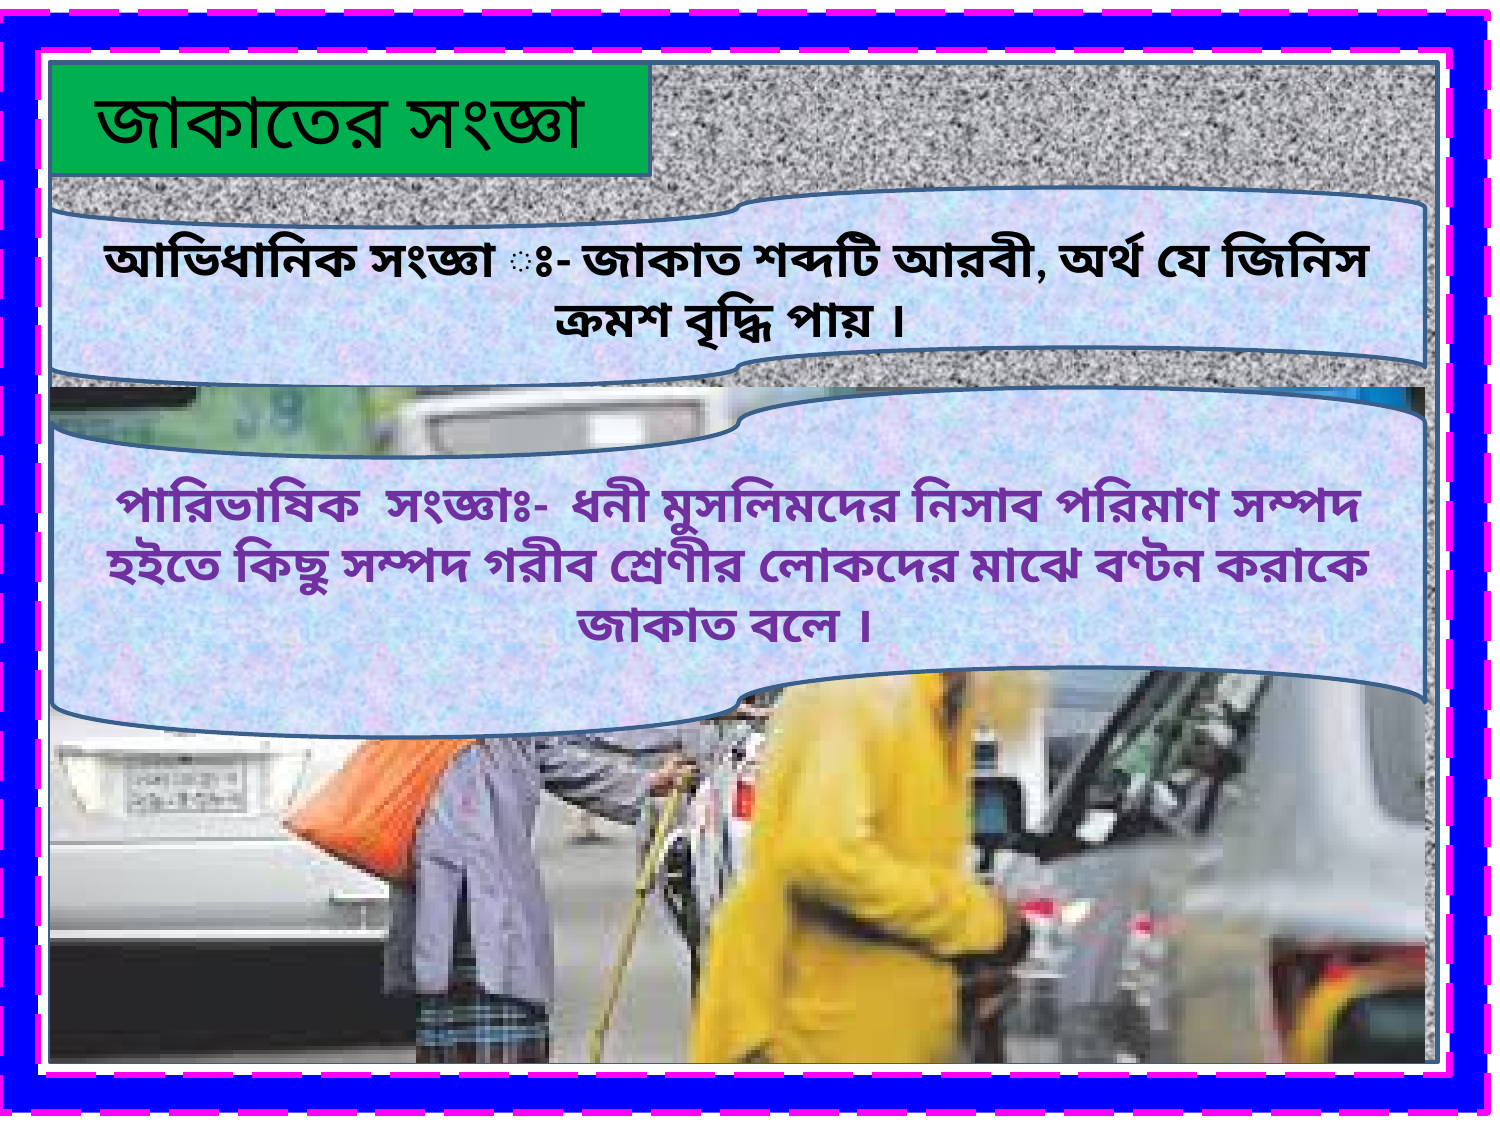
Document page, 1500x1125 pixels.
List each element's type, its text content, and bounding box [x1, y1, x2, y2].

text_box জাকাতের সংজ্ঞা [48, 60, 652, 177]
text_box [0, 12, 1488, 1113]
picture [49, 387, 1426, 1063]
text_box [48, 60, 1440, 1064]
text_box আভিধানিক সংজ্ঞা ঃ- জাকাত শব্দটি আরবী, অর্থ যে জিনিস ক্রমশ বৃদ্ধি পায় । [47, 185, 1428, 385]
